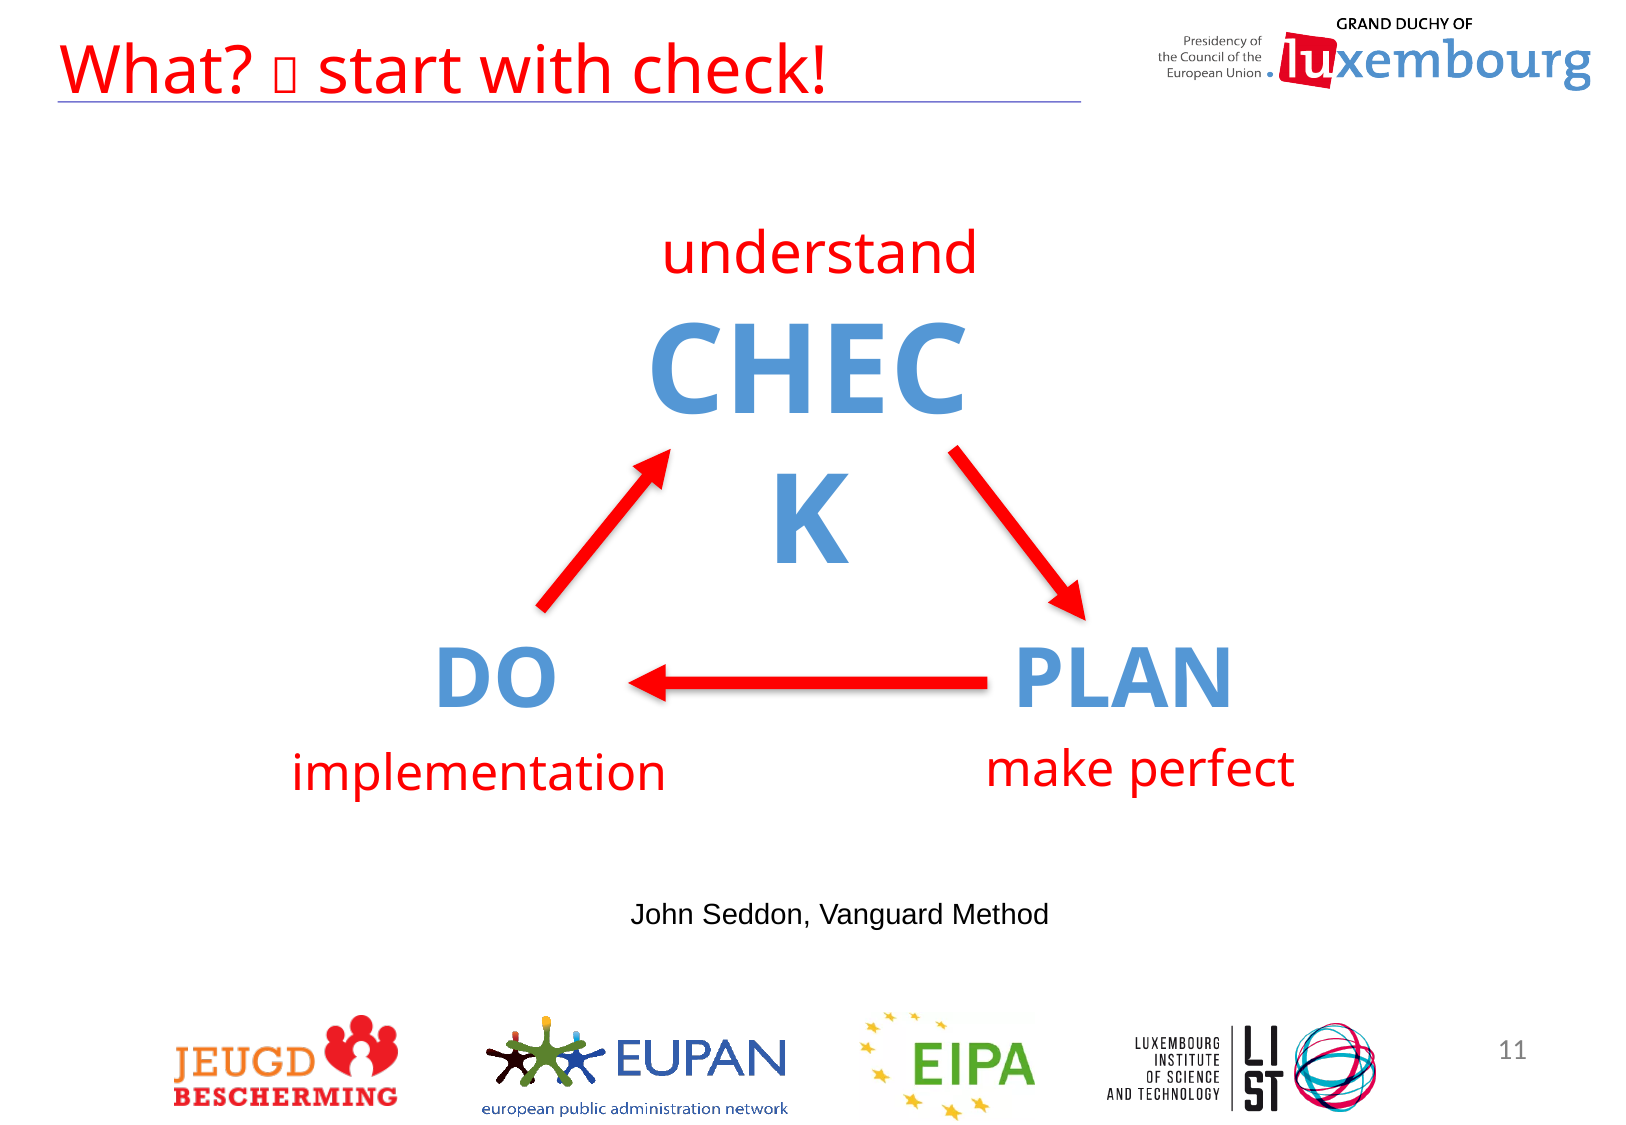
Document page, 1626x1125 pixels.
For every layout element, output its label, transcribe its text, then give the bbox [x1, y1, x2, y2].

text_box What?  start with check! [44, 19, 1625, 114]
picture [859, 1012, 1035, 1121]
picture [482, 1016, 788, 1117]
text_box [200, 207, 1407, 811]
picture [174, 1015, 400, 1107]
slide_number 11 [1426, 1023, 1543, 1107]
text_box John Seddon, Vanguard Method [615, 887, 1145, 938]
picture [1107, 1023, 1376, 1112]
